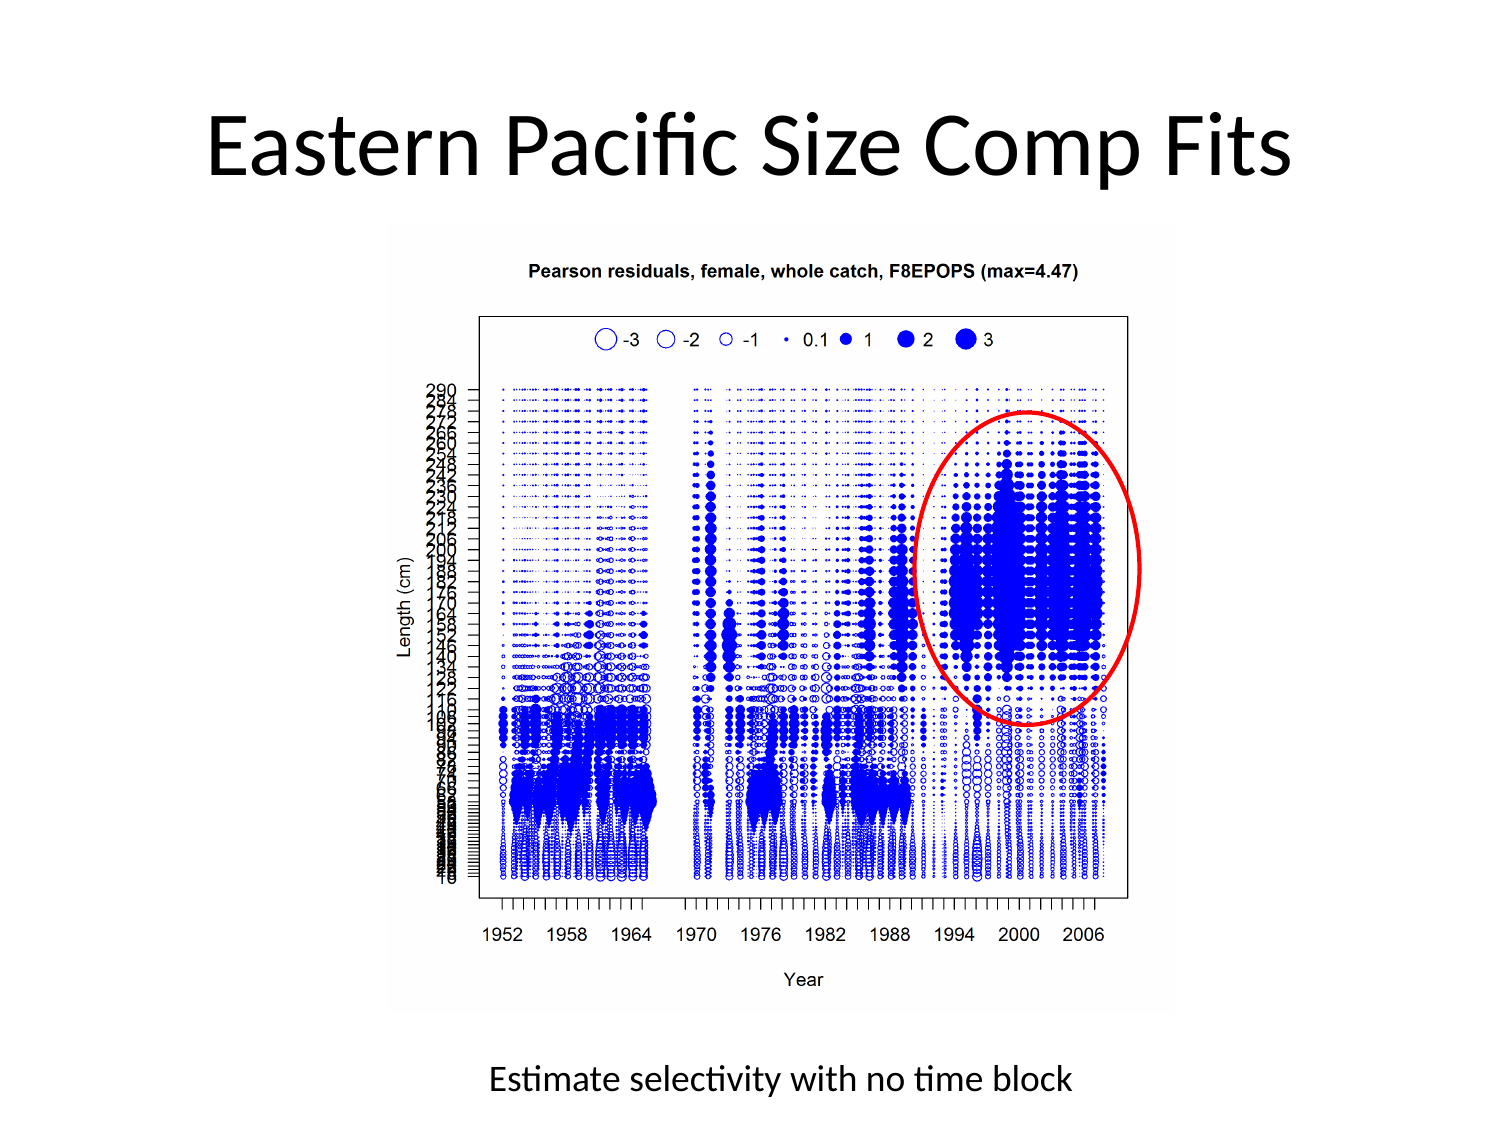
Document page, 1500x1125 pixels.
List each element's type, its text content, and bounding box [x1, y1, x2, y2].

title Eastern Pacific Size Comp Fits [75, 45, 1425, 233]
text_box Estimate selectivity with no time block [474, 1046, 1089, 1106]
picture [387, 224, 1176, 1013]
